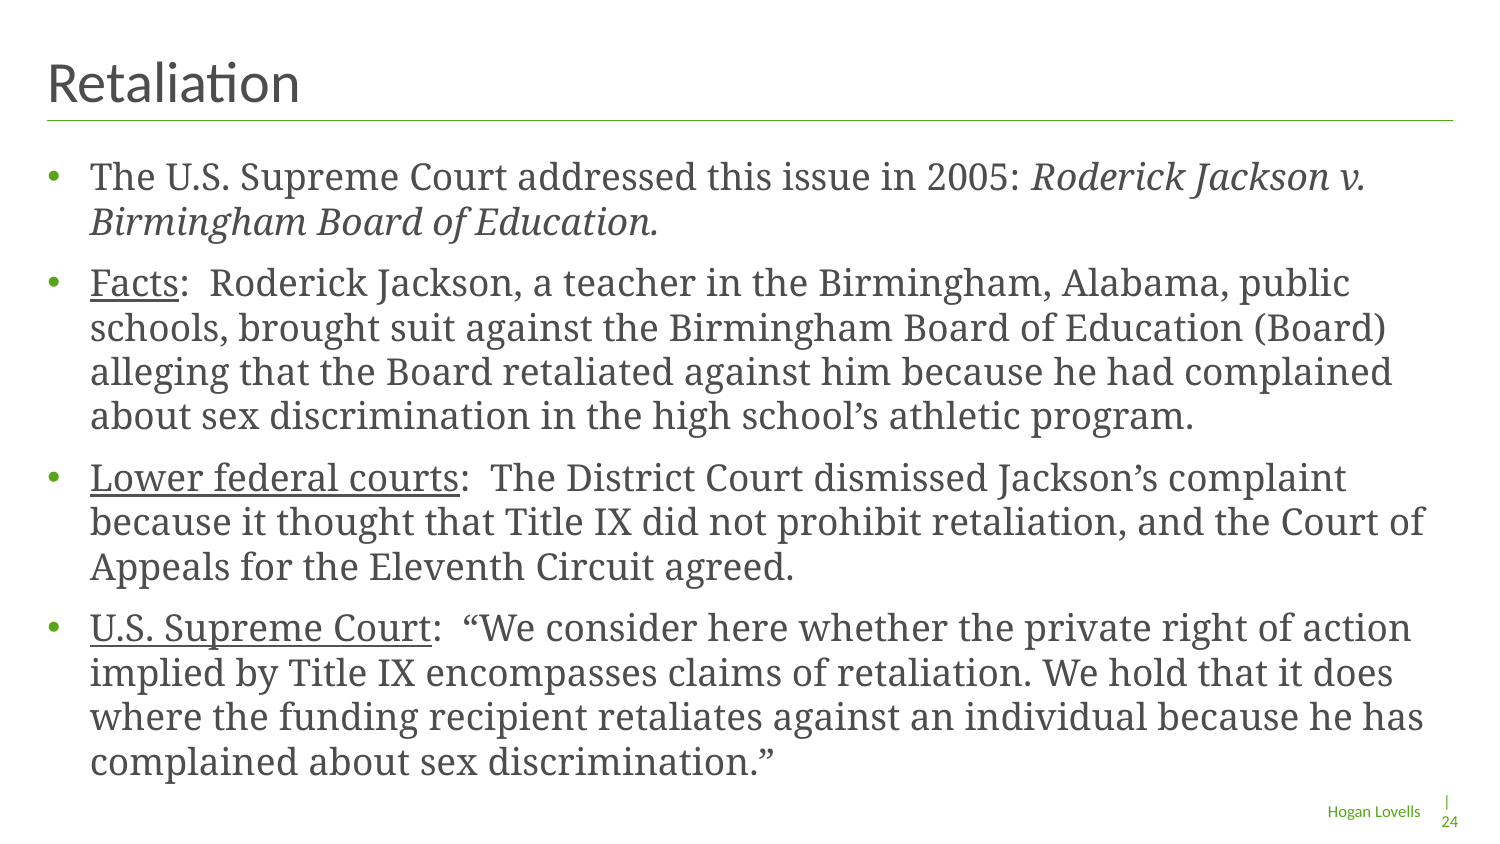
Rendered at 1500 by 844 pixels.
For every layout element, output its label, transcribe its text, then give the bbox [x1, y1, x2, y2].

footer Hogan Lovells [945, 795, 1421, 829]
title Retaliation [46, 46, 1454, 121]
slide_number | 24 [1426, 793, 1474, 829]
list The U.S. Supreme Court addressed this issue in 2005: Roderick Jackson v. Birmingham Board of Education. Facts: Roderick Jackson, a teacher in the Birmingham, Alabama, public schools, brought suit against the Birmingham Board of Education (Board) alleging that the Board retaliated against him because he had complained about sex discrimination in the high school’s athletic program. Lower federal courts: The District Court dismissed Jackson’s complaint because it thought that Title IX did not prohibit retaliation, and the Court of Appeals for the Eleventh Circuit agreed. U.S. Supreme Court: “We consider here whether the private right of action implied by Title IX encompasses claims of retaliation. We hold that it does where the funding recipient retaliates against an individual because he has complained about sex discrimination.” [46, 147, 1454, 795]
